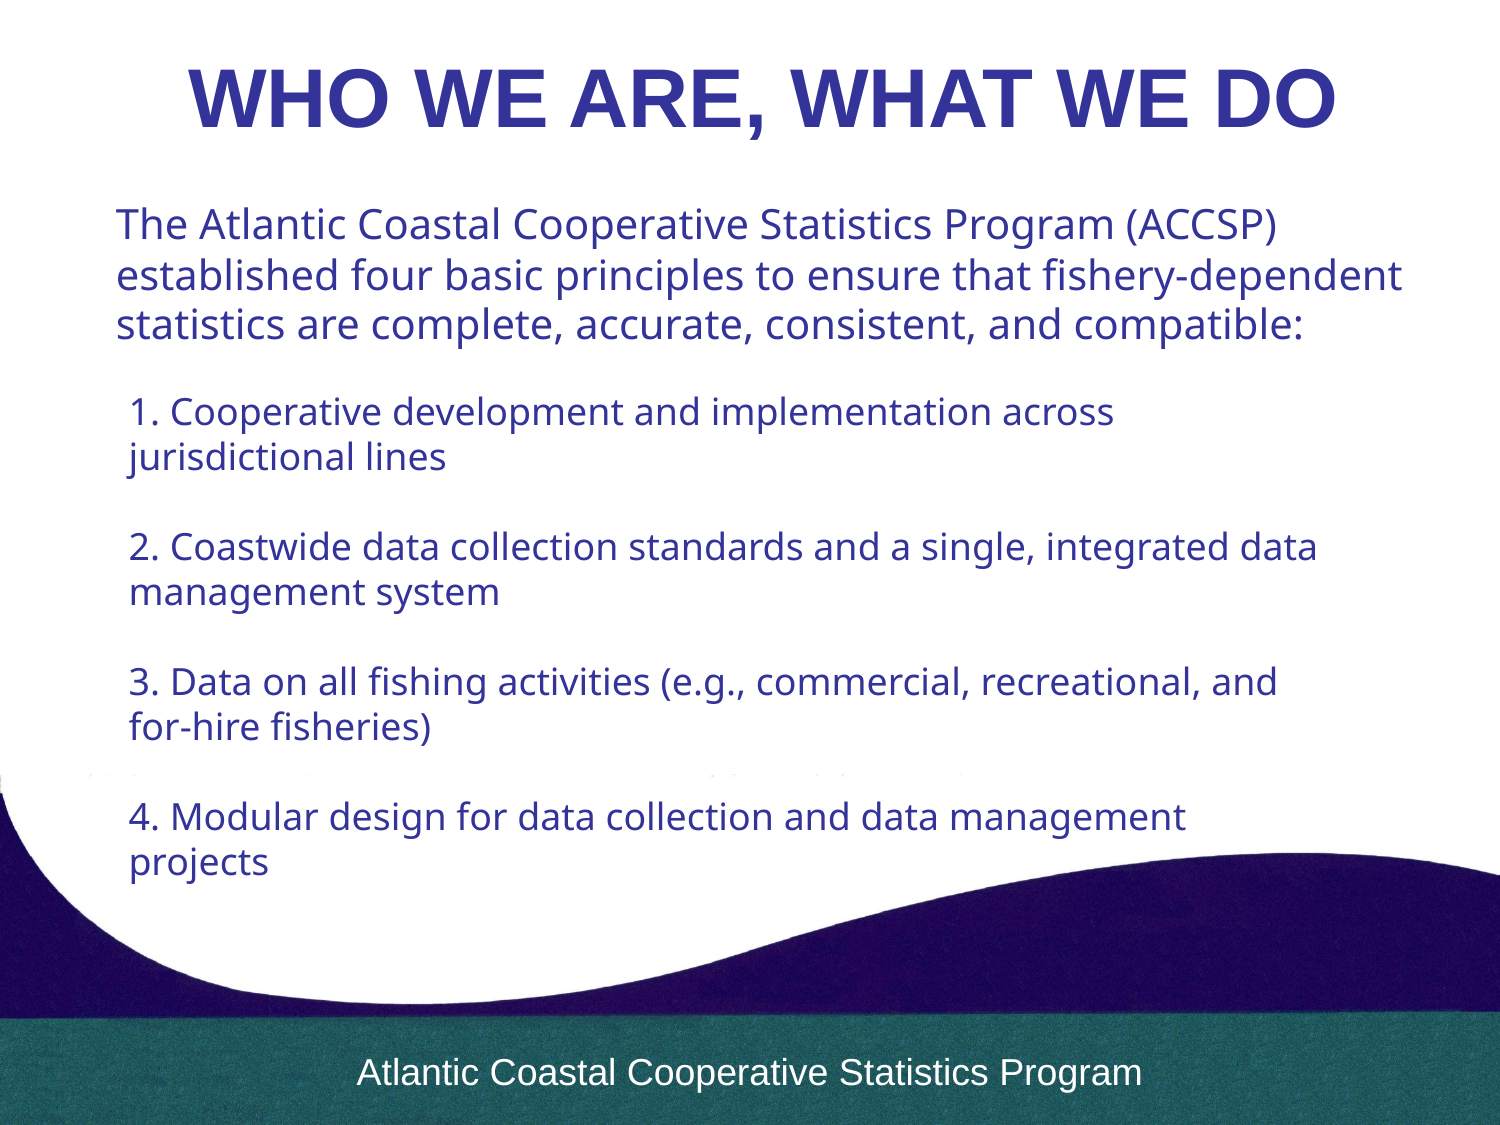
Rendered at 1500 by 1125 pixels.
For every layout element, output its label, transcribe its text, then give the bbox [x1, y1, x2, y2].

picture [0, 774, 1500, 1125]
text_box 1. Cooperative development and implementation across jurisdictional lines 2. Coastwide data collection standards and a single, integrated data management system 3. Data on all fishing activities (e.g., commercial, recreational, and for-hire fisheries) 4. Modular design for data collection and data management projects [113, 335, 1343, 936]
text_box The Atlantic Coastal Cooperative Statistics Program (ACCSP) established four basic principles to ensure that fishery-dependent statistics are complete, accurate, consistent, and compatible: [101, 190, 1427, 640]
text_box WHO WE ARE, WHAT WE DO [132, 0, 1395, 188]
